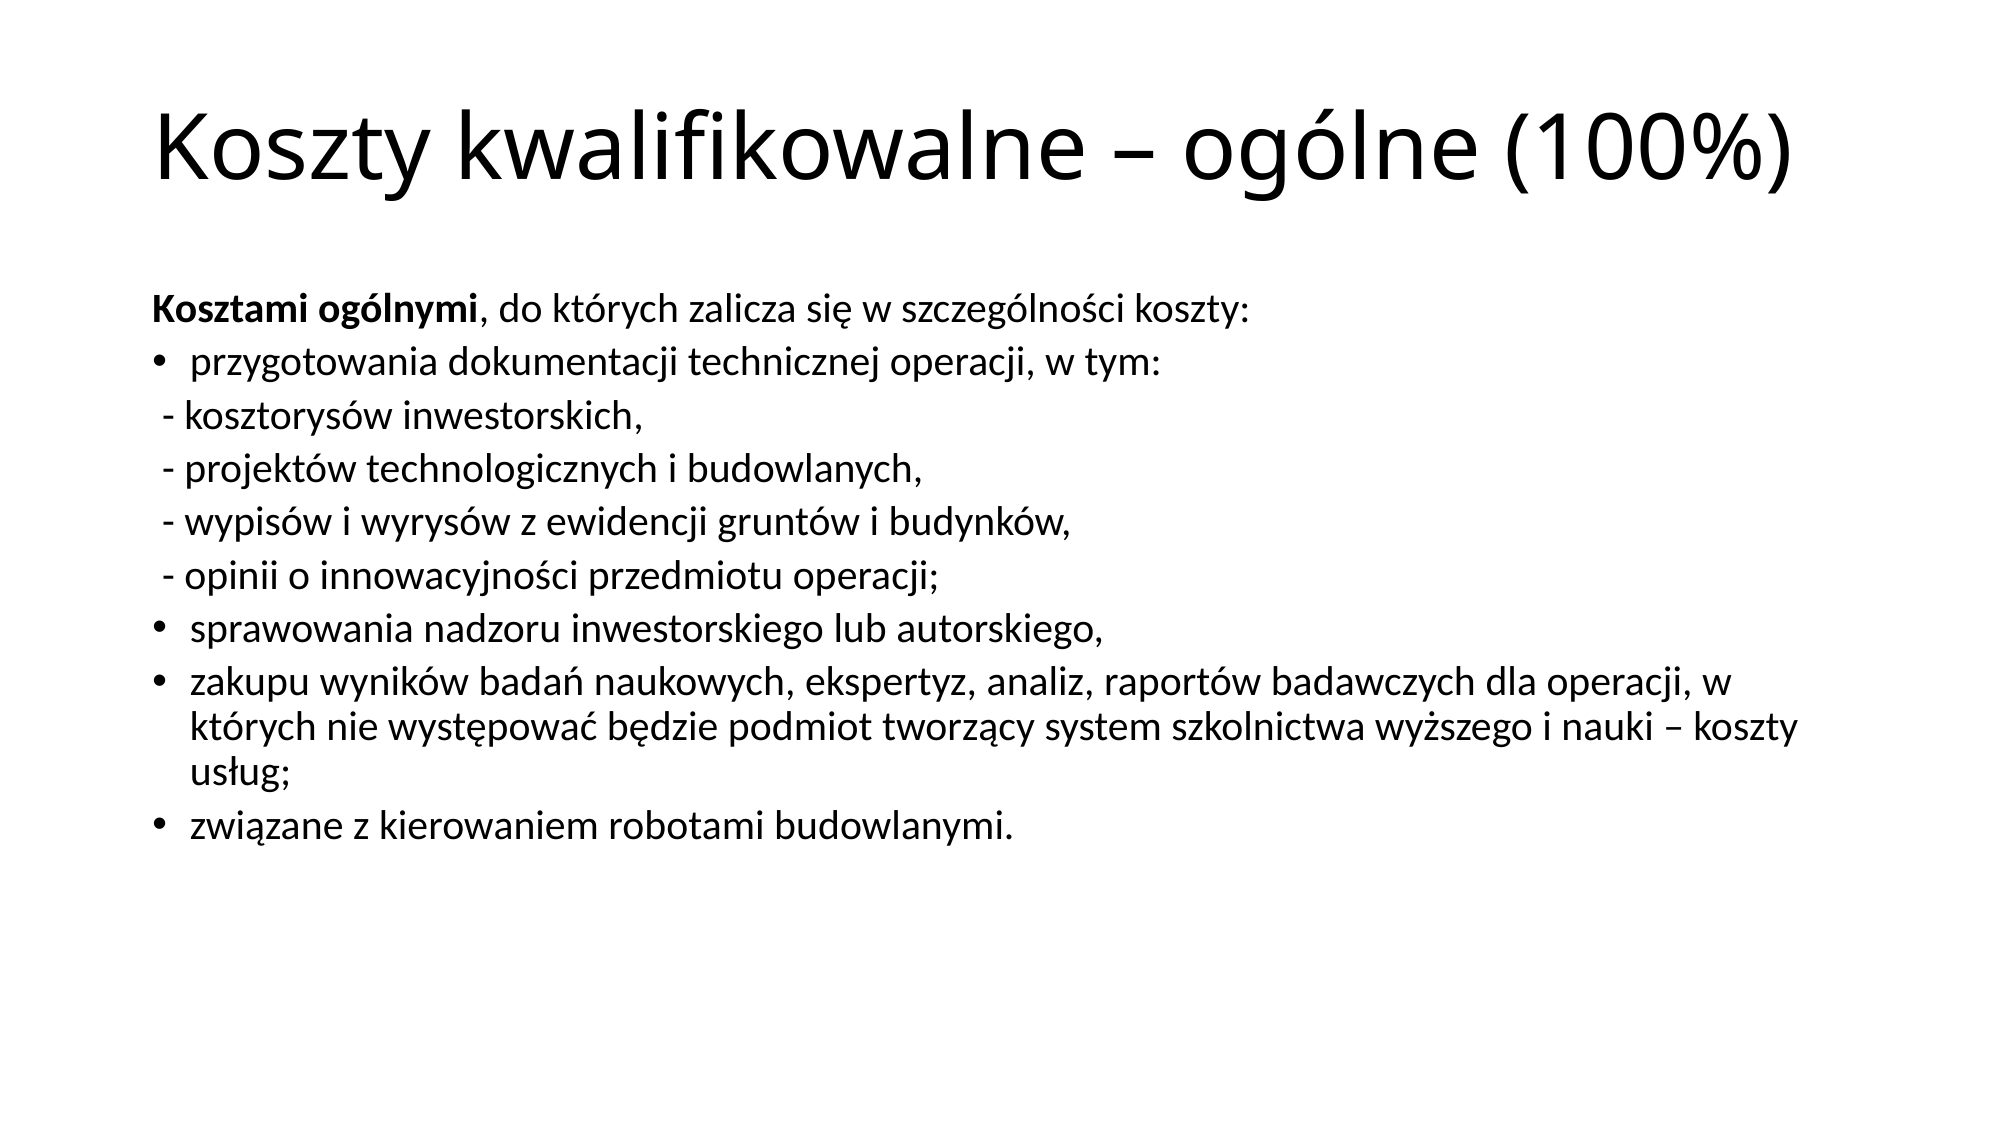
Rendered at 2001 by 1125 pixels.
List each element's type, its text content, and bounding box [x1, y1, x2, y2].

list Kosztami ogólnymi, do których zalicza się w szczególności koszty: przygotowania dokumentacji technicznej operacji, w tym: - kosztorysów inwestorskich, - projektów technologicznych i budowlanych, - wypisów i wyrysów z ewidencji gruntów i budynków, - opinii o innowacyjności przedmiotu operacji; sprawowania nadzoru inwestorskiego lub autorskiego, zakupu wyników badań naukowych, ekspertyz, analiz, raportów badawczych dla operacji, w których nie występować będzie podmiot tworzący system szkolnictwa wyższego i nauki – koszty usług; związane z kierowaniem robotami budowlanymi. [137, 279, 1863, 993]
title Koszty kwalifikowalne – ogólne (100%) [137, 41, 1863, 259]
